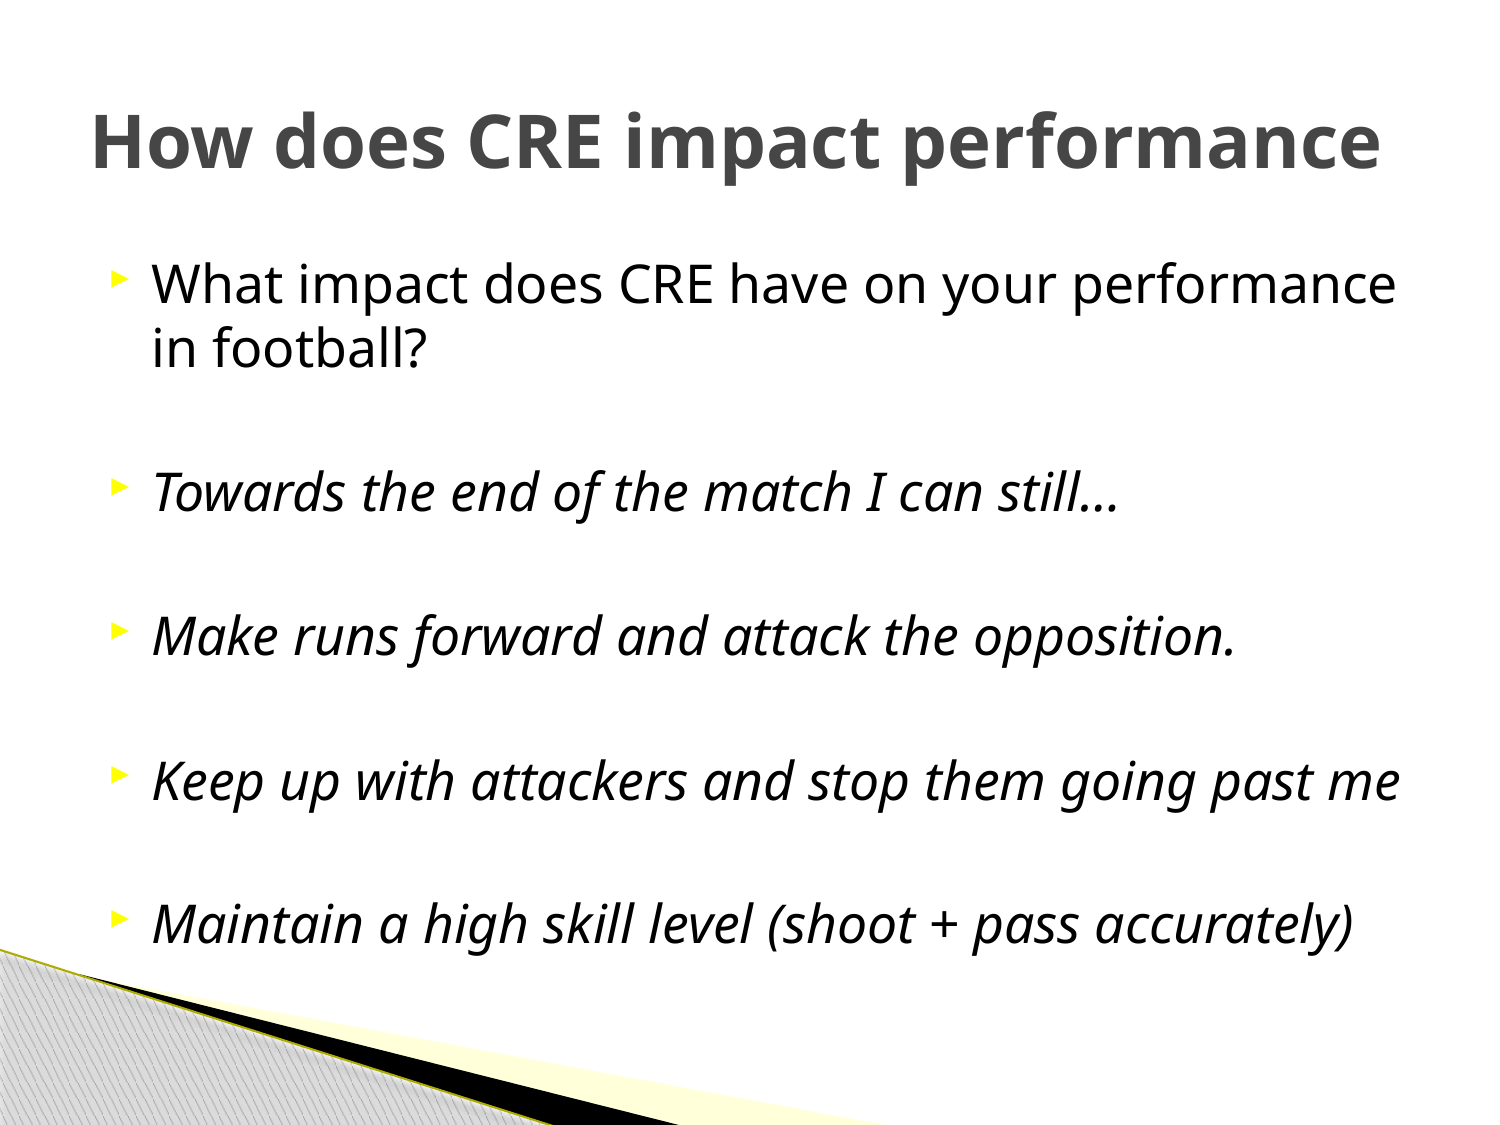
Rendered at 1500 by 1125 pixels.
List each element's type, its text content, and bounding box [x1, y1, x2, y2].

title How does CRE impact performance [75, 45, 1425, 233]
list What impact does CRE have on your performance in football? Towards the end of the match I can still… Make runs forward and attack the opposition. Keep up with attackers and stop them going past me Maintain a high skill level (shoot + pass accurately) [75, 243, 1425, 986]
